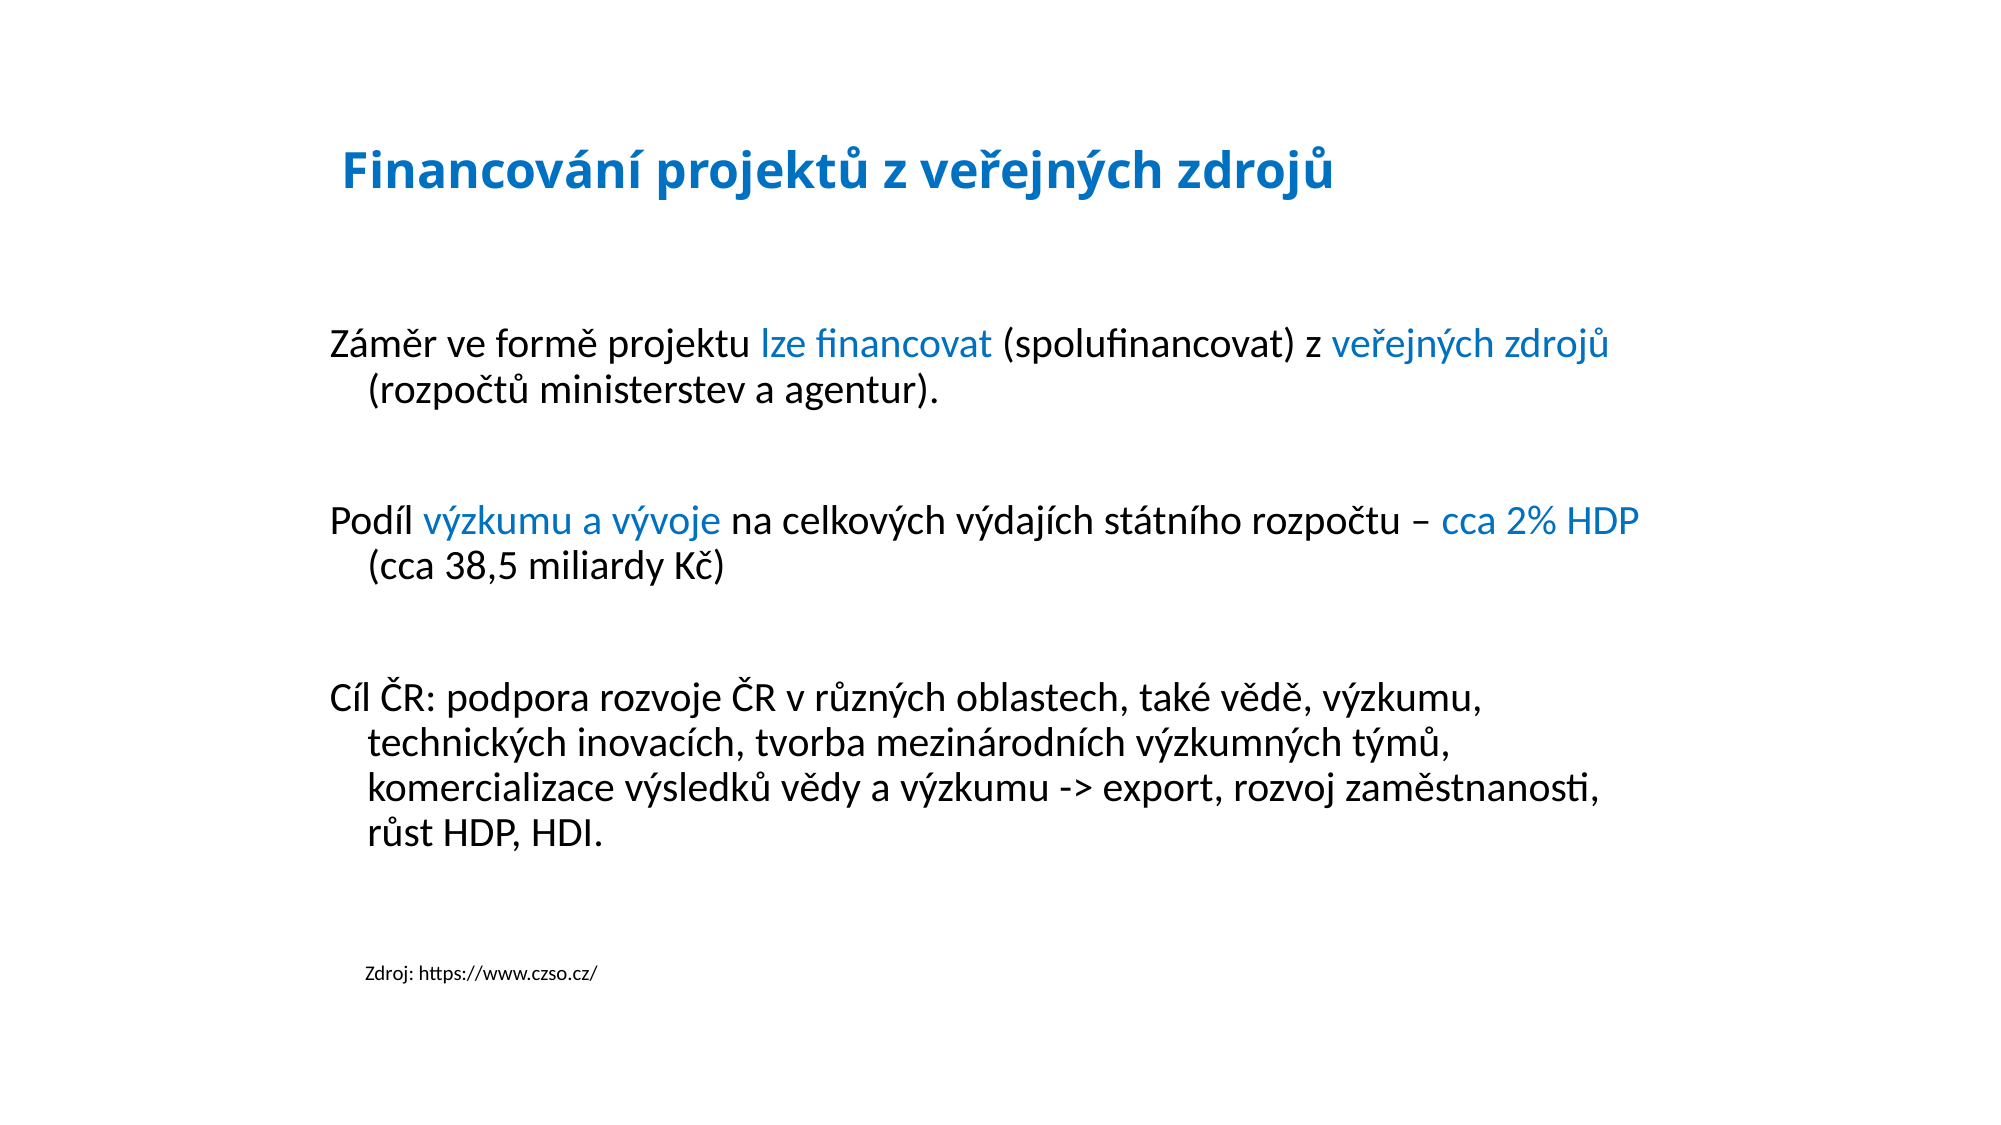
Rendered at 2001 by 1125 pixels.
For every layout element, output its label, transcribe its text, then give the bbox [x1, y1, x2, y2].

text_box Zdroj: https://www.czso.cz/ [350, 952, 1709, 993]
title Financování projektů z veřejných zdrojů [326, 78, 1677, 266]
list Záměr ve formě projektu lze financovat (spolufinancovat) z veřejných zdrojů (rozpočtů ministerstev a agentur). Podíl výzkumu a vývoje na celkových výdajích státního rozpočtu – cca 2% HDP (cca 38,5 miliardy Kč) Cíl ČR: podpora rozvoje ČR v různých oblastech, také vědě, výzkumu, technických inovacích, tvorba mezinárodních výzkumných týmů, komercializace výsledků vědy a výzkumu -> export, rozvoj zaměstnanosti, růst HDP, HDI. [314, 243, 1665, 1035]
